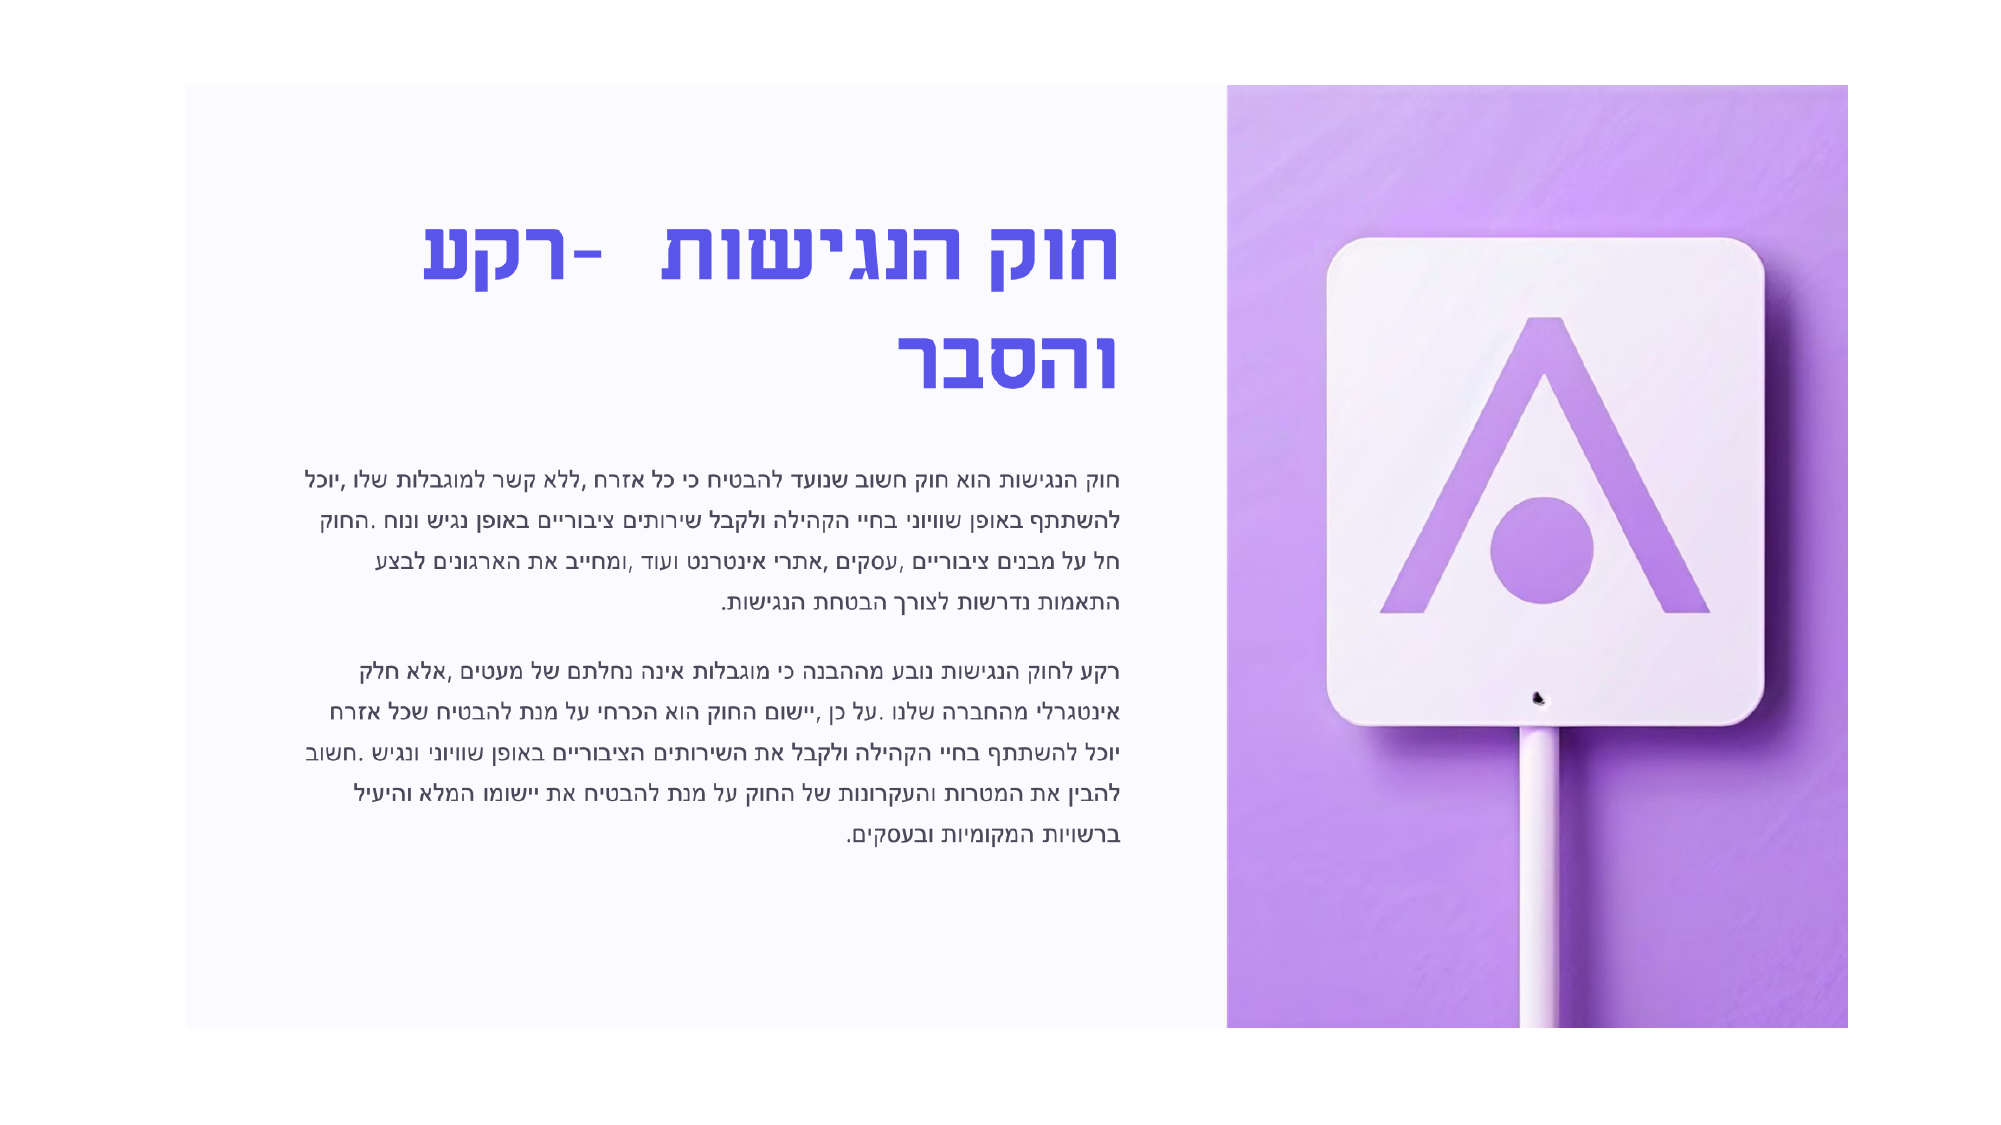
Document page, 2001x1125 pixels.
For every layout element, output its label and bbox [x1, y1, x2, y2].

picture [186, 85, 1848, 1028]
